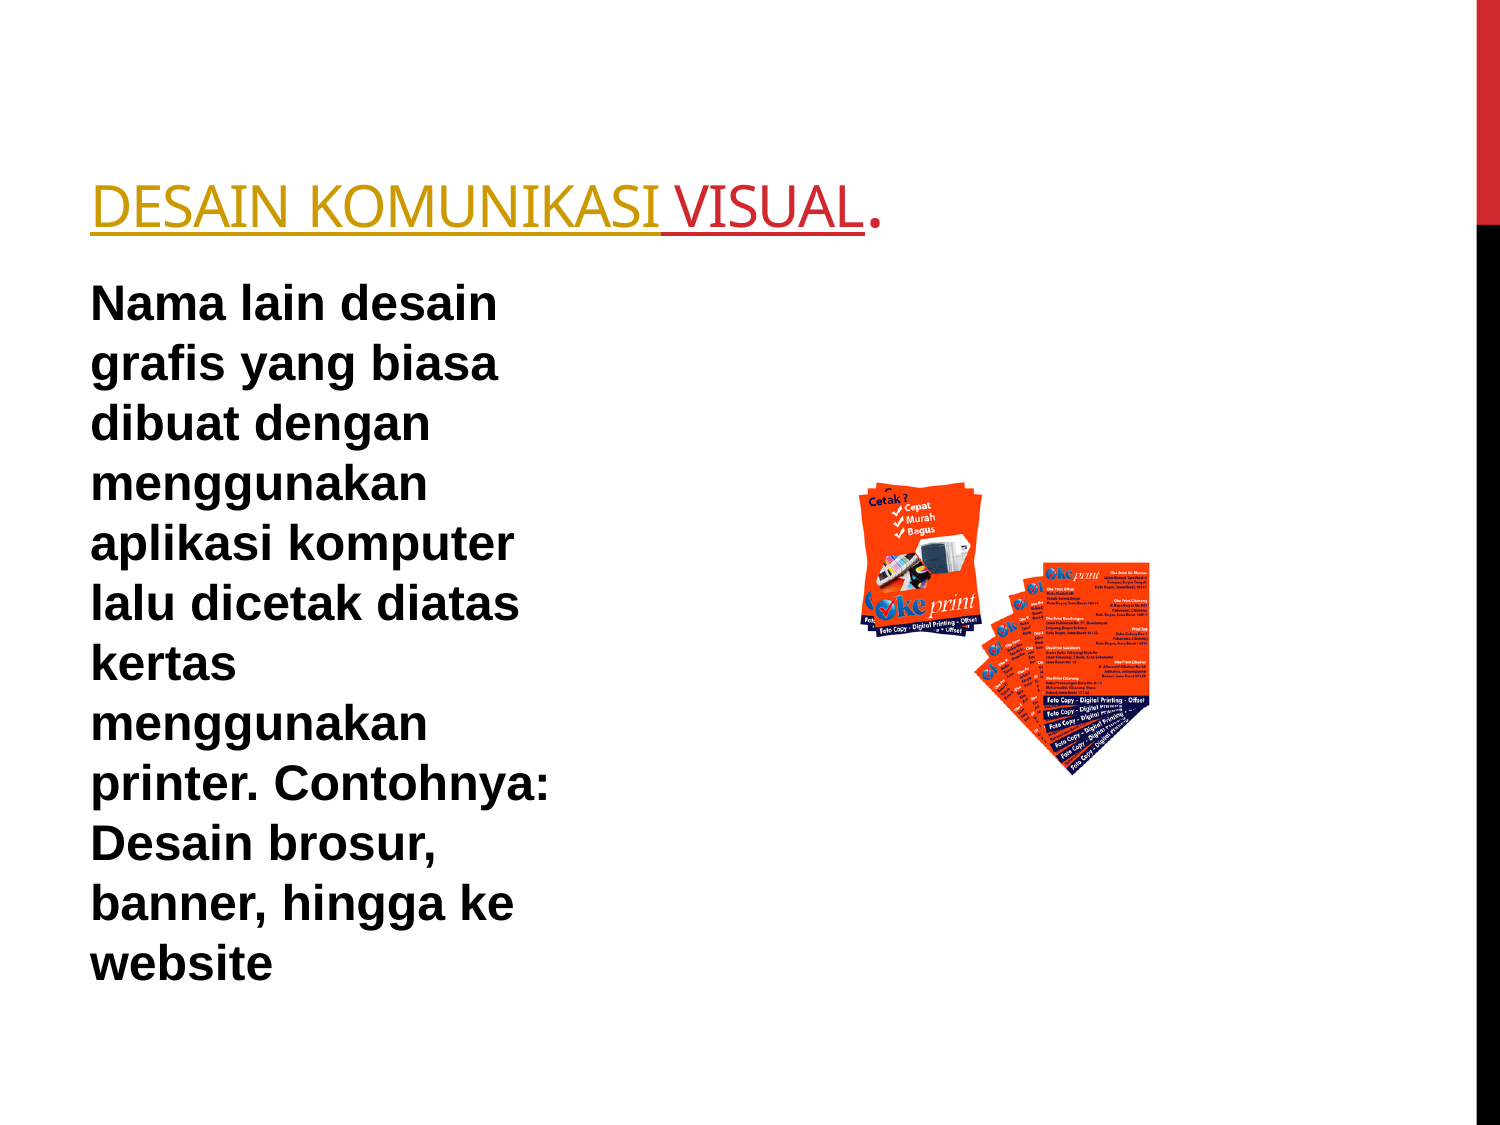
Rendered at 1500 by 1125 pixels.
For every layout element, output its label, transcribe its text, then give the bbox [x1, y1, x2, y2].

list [855, 479, 1157, 781]
title Desain Komunikasi Visual. [75, 25, 1025, 250]
list Nama lain desain grafis yang biasa dibuat dengan menggunakan aplikasi komputer lalu dicetak diatas kertas menggunakan printer. Contohnya: Desain brosur, banner, hingga ke website [75, 262, 569, 998]
